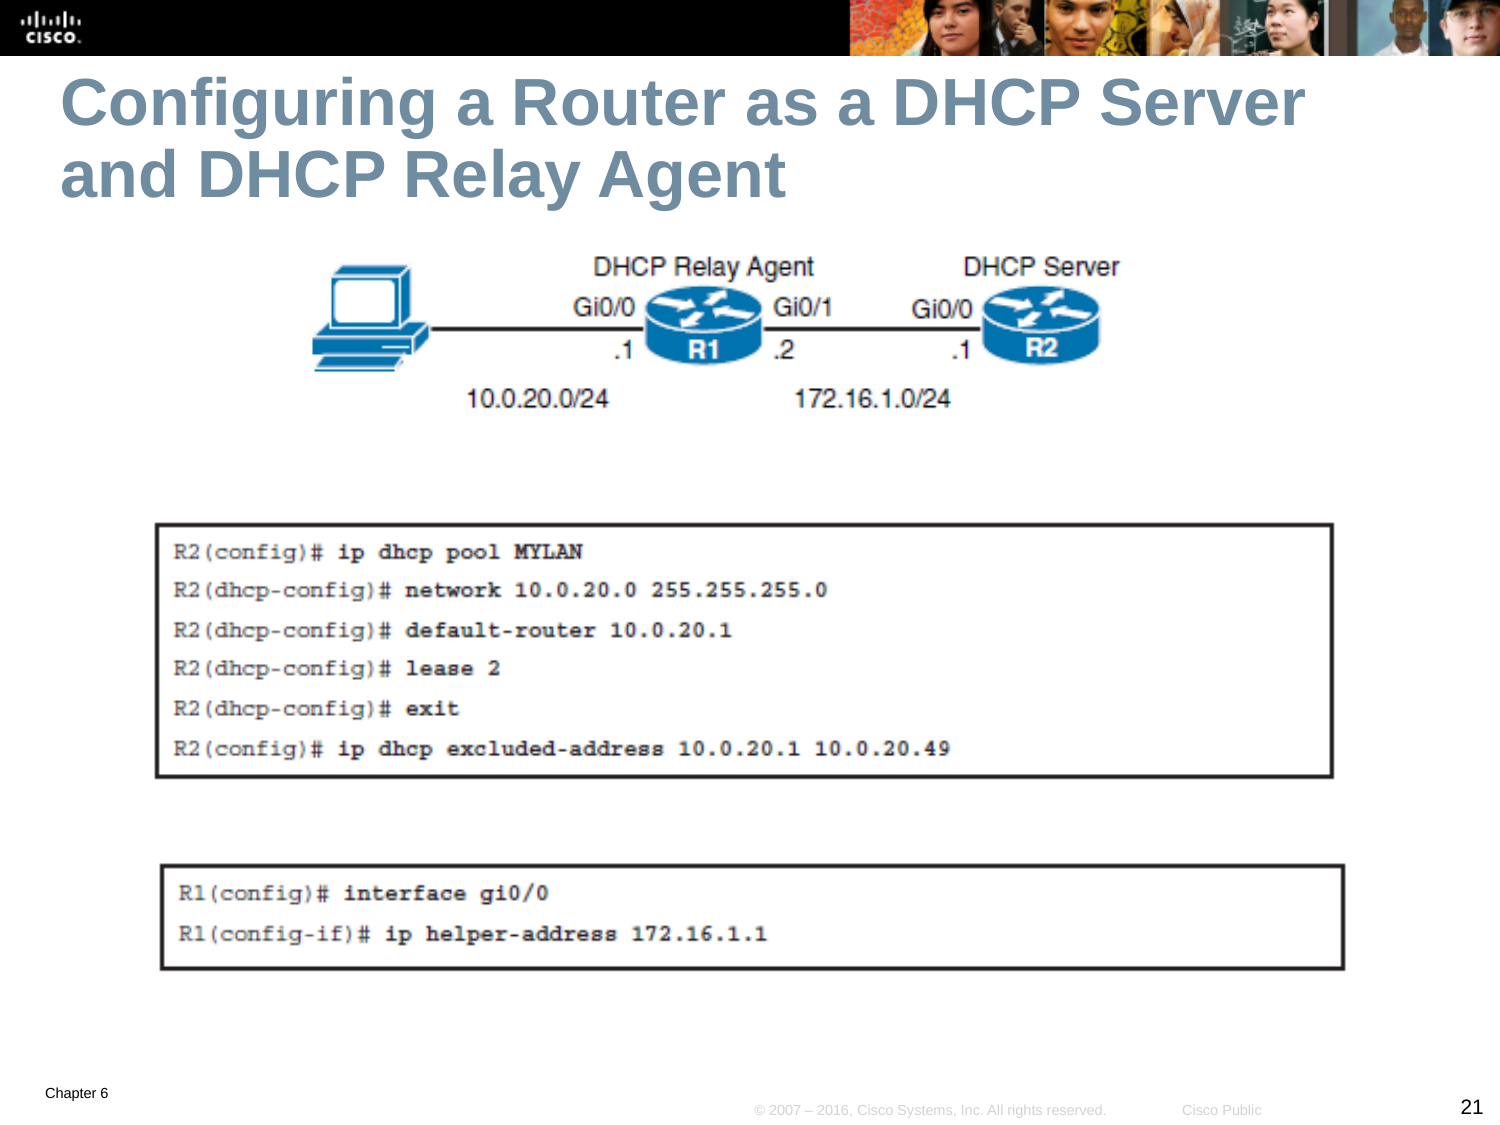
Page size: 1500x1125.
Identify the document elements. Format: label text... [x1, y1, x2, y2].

picture [0, 0, 1500, 56]
picture [292, 219, 1143, 419]
title Configuring a Router as a DHCP Server and DHCP Relay Agent [45, 59, 1444, 446]
picture [150, 858, 1350, 980]
picture [144, 515, 1345, 788]
